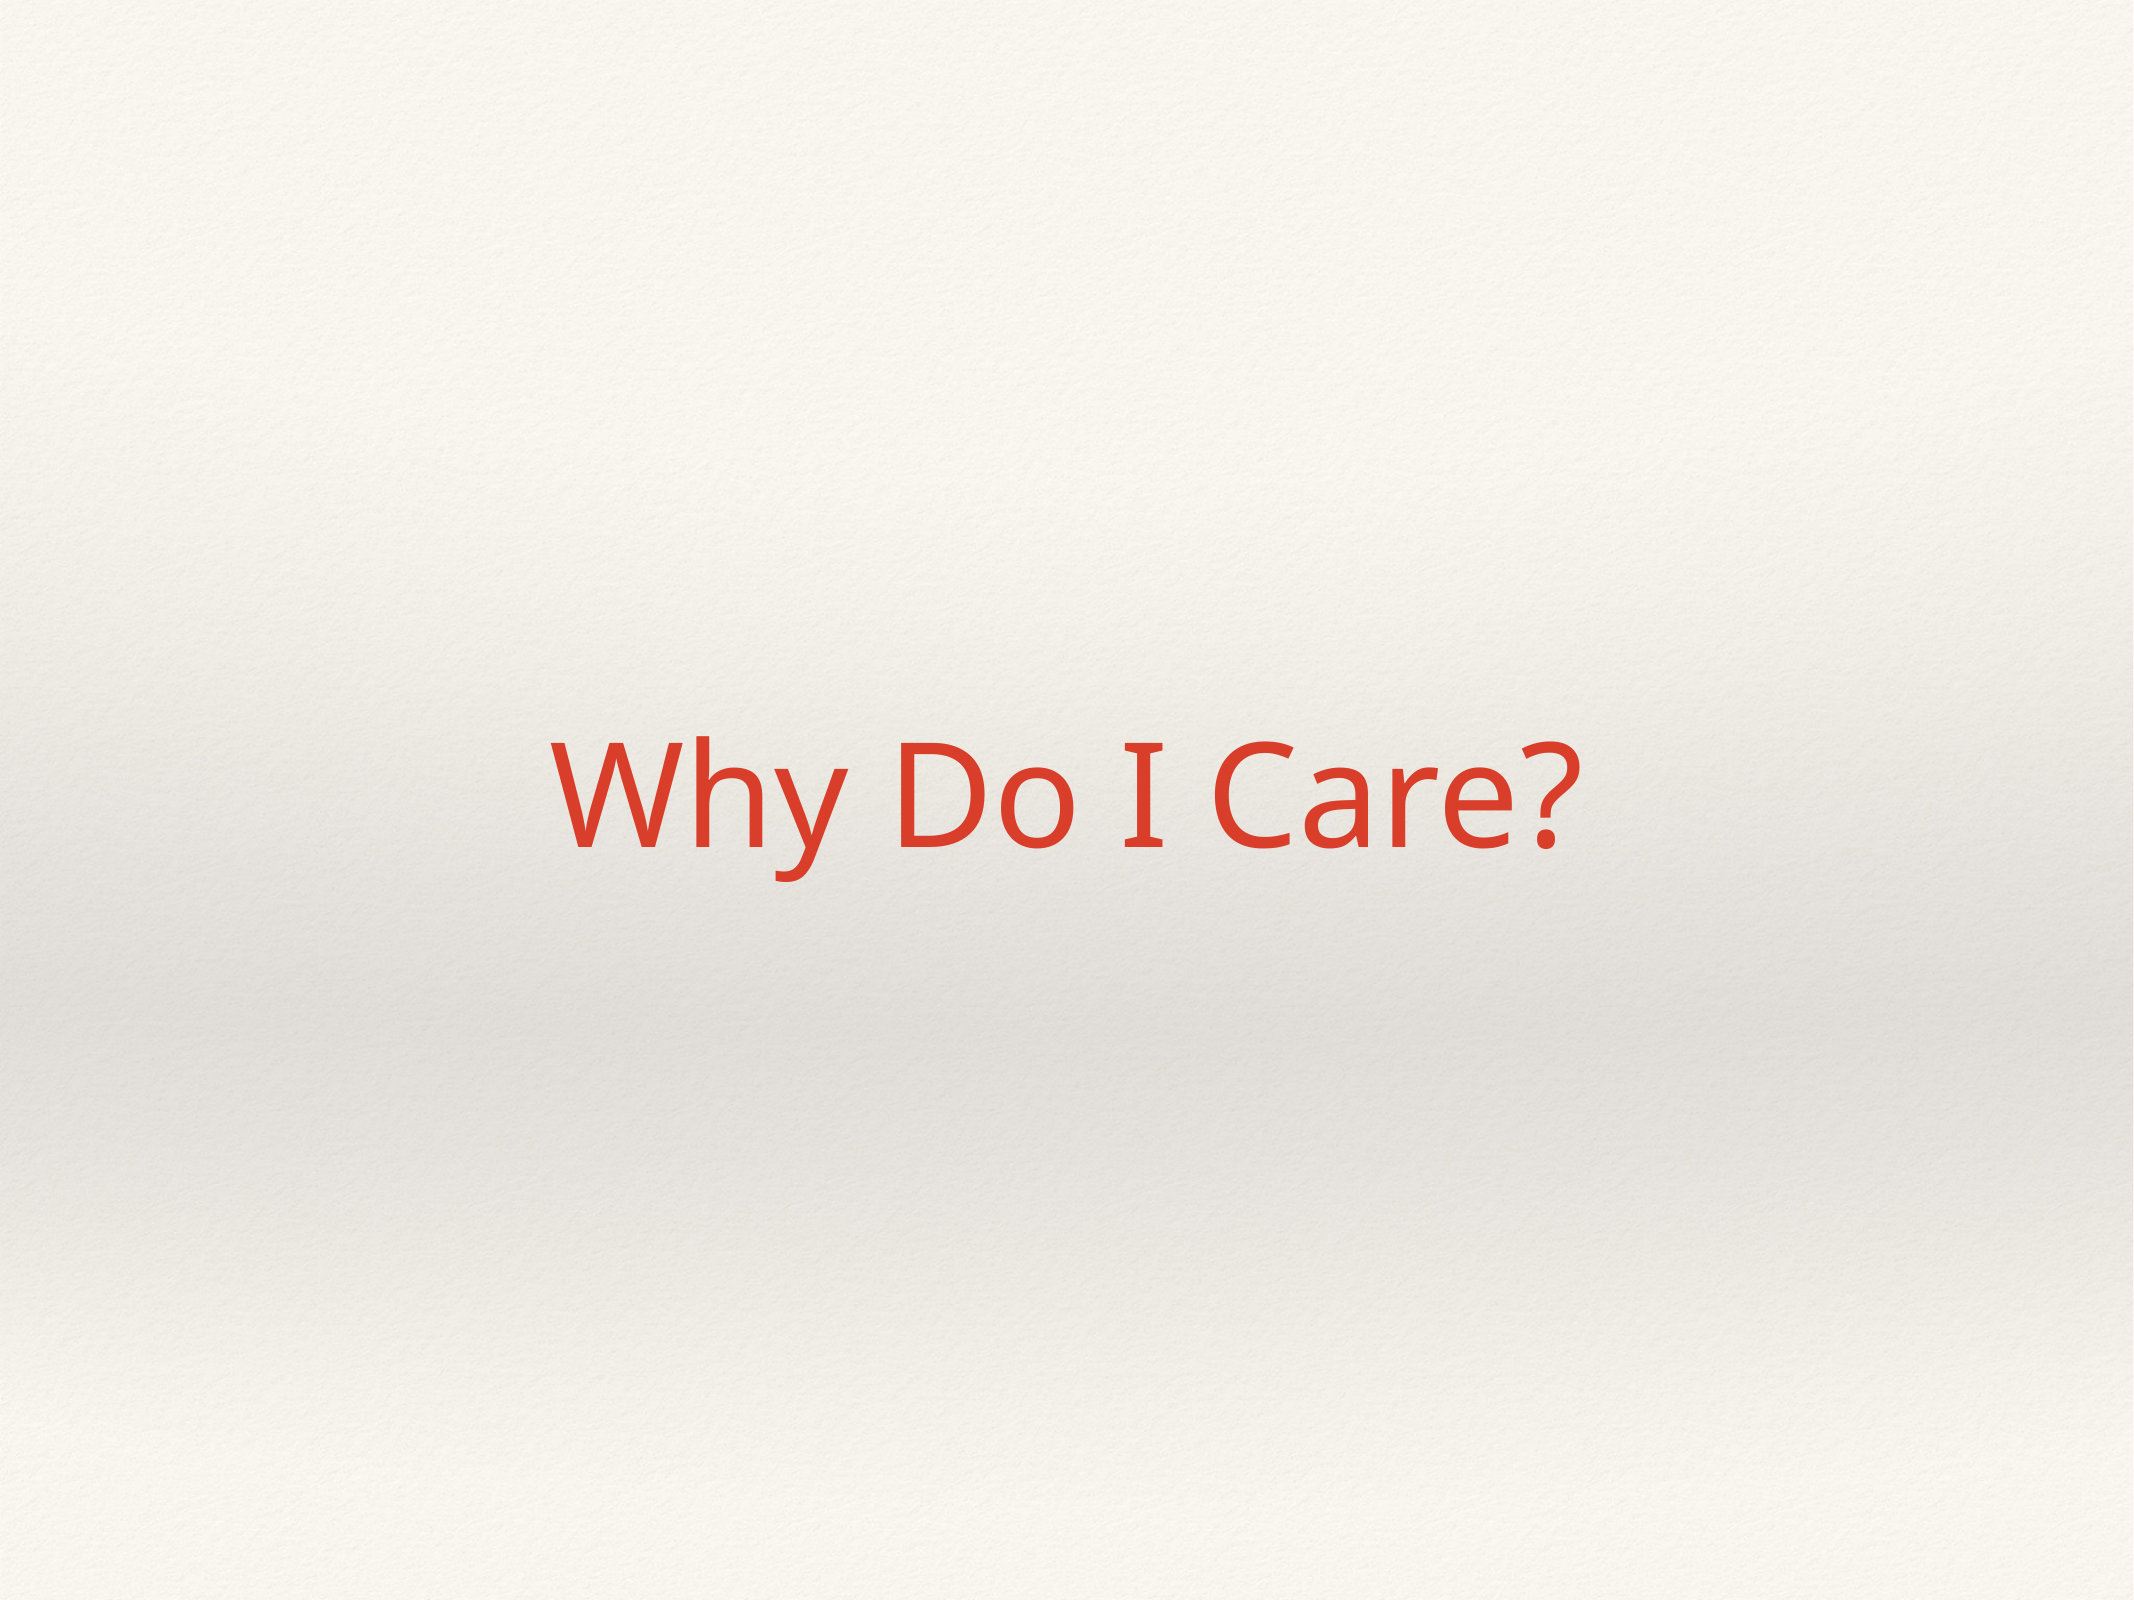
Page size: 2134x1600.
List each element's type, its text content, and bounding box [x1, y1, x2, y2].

title Why Do I Care? [82, 601, 2051, 999]
picture [0, 0, 2134, 1600]
